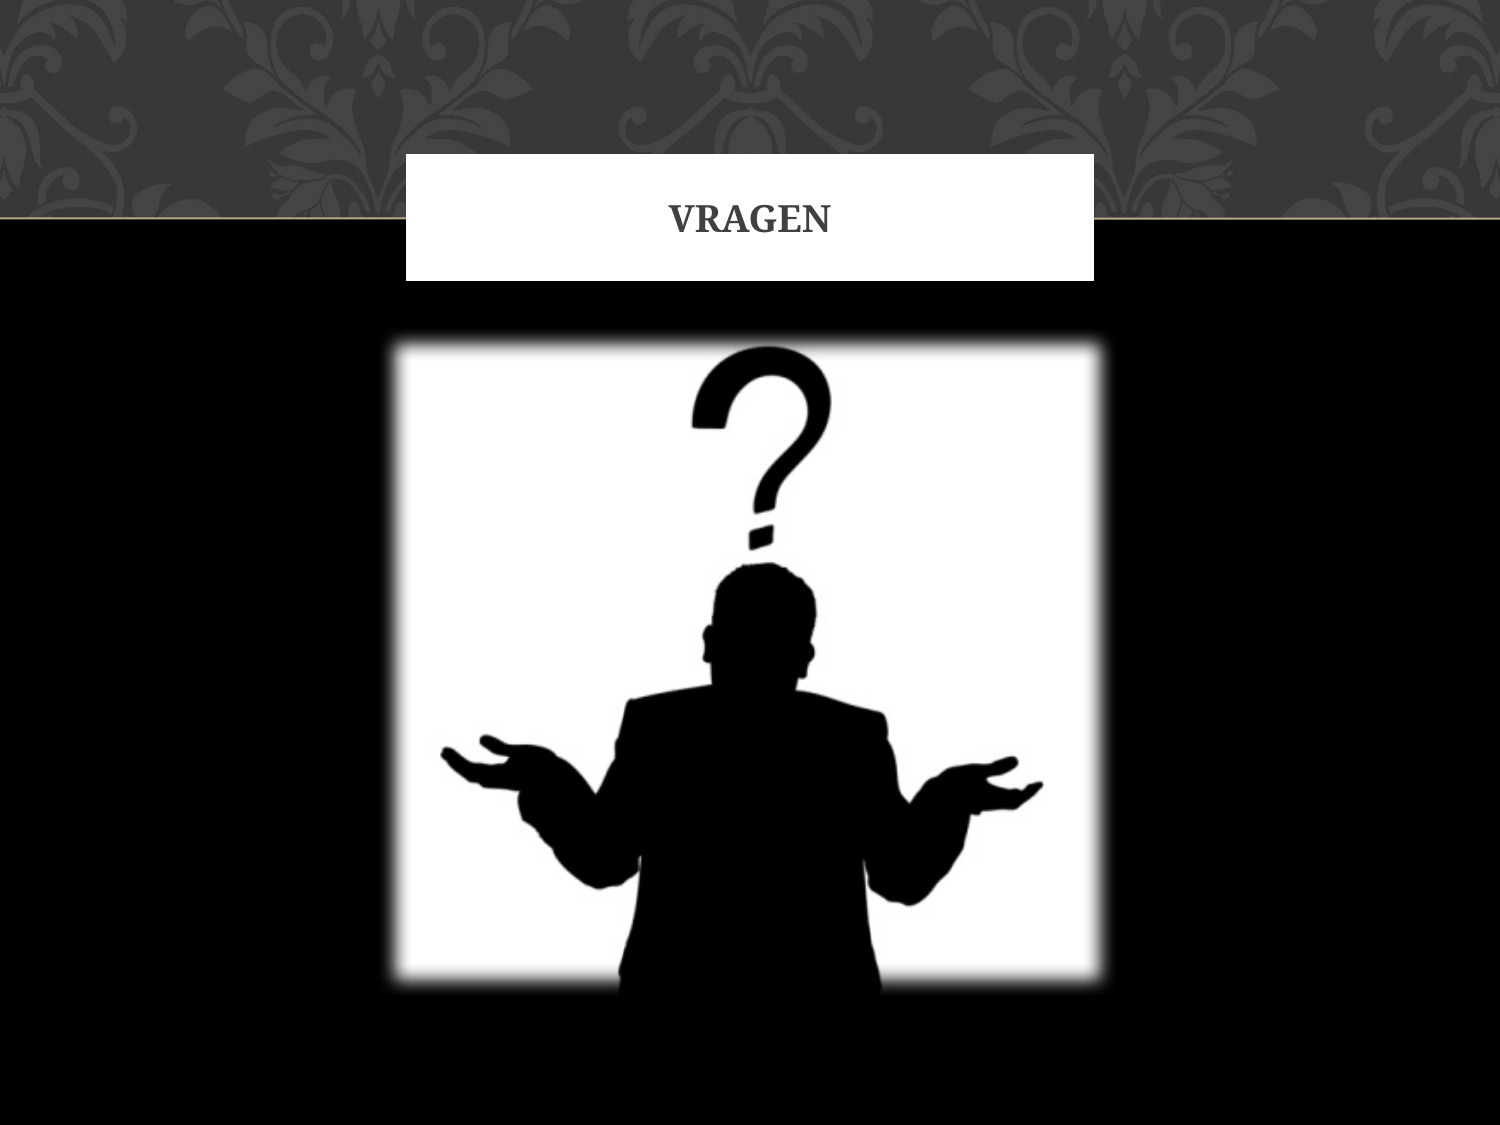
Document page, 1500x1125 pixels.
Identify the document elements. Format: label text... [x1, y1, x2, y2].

picture [377, 326, 1117, 997]
title VRAGEN [406, 154, 1094, 281]
